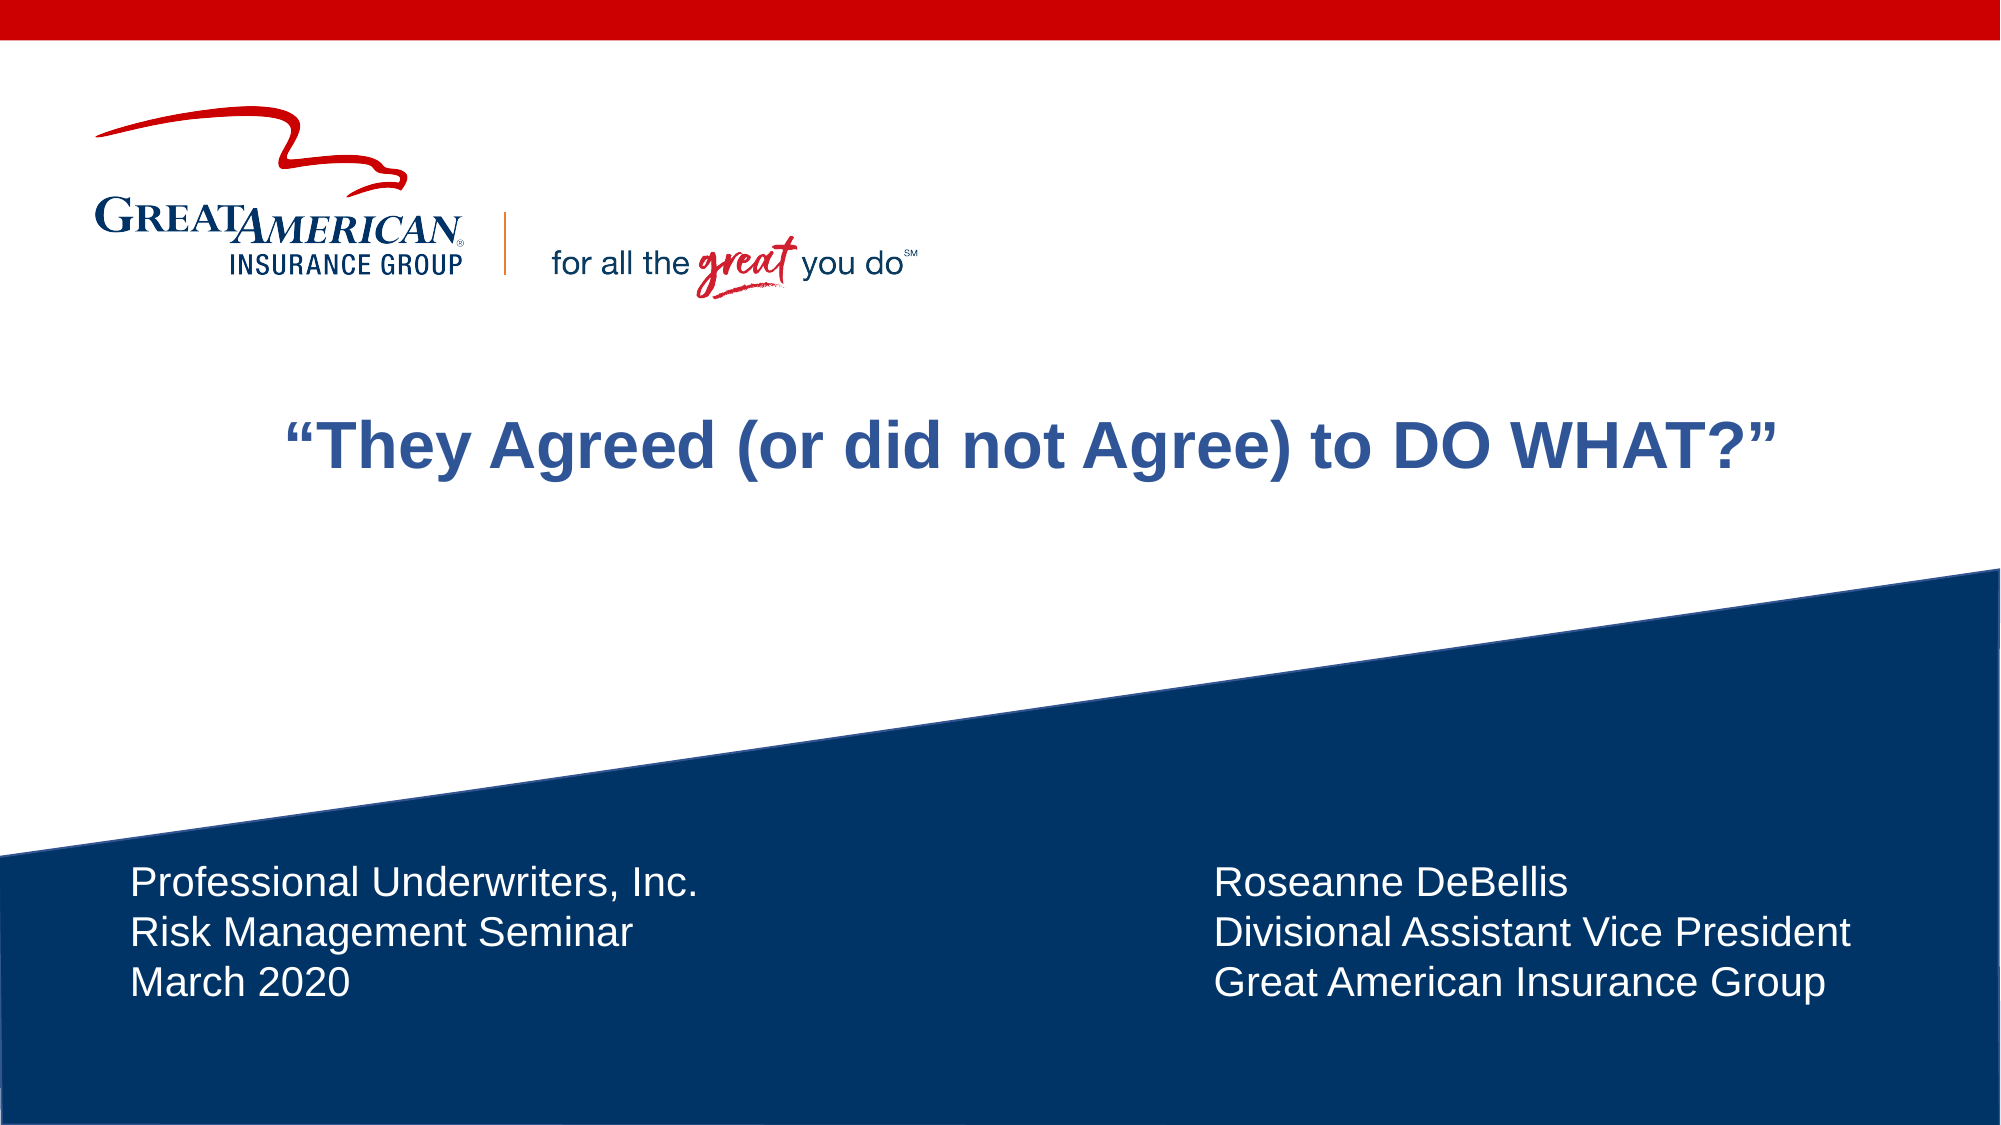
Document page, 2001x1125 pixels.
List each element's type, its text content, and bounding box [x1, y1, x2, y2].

picture [514, 206, 948, 330]
text_box “They Agreed (or did not Agree) to DO WHAT?” [268, 394, 1857, 490]
text_box Roseanne DeBellis Divisional Assistant Vice President Great American Insurance Group [1198, 847, 1867, 1013]
picture [95, 106, 464, 275]
text_box Professional Underwriters, Inc. Risk Management Seminar March 2020 [115, 847, 1047, 1013]
